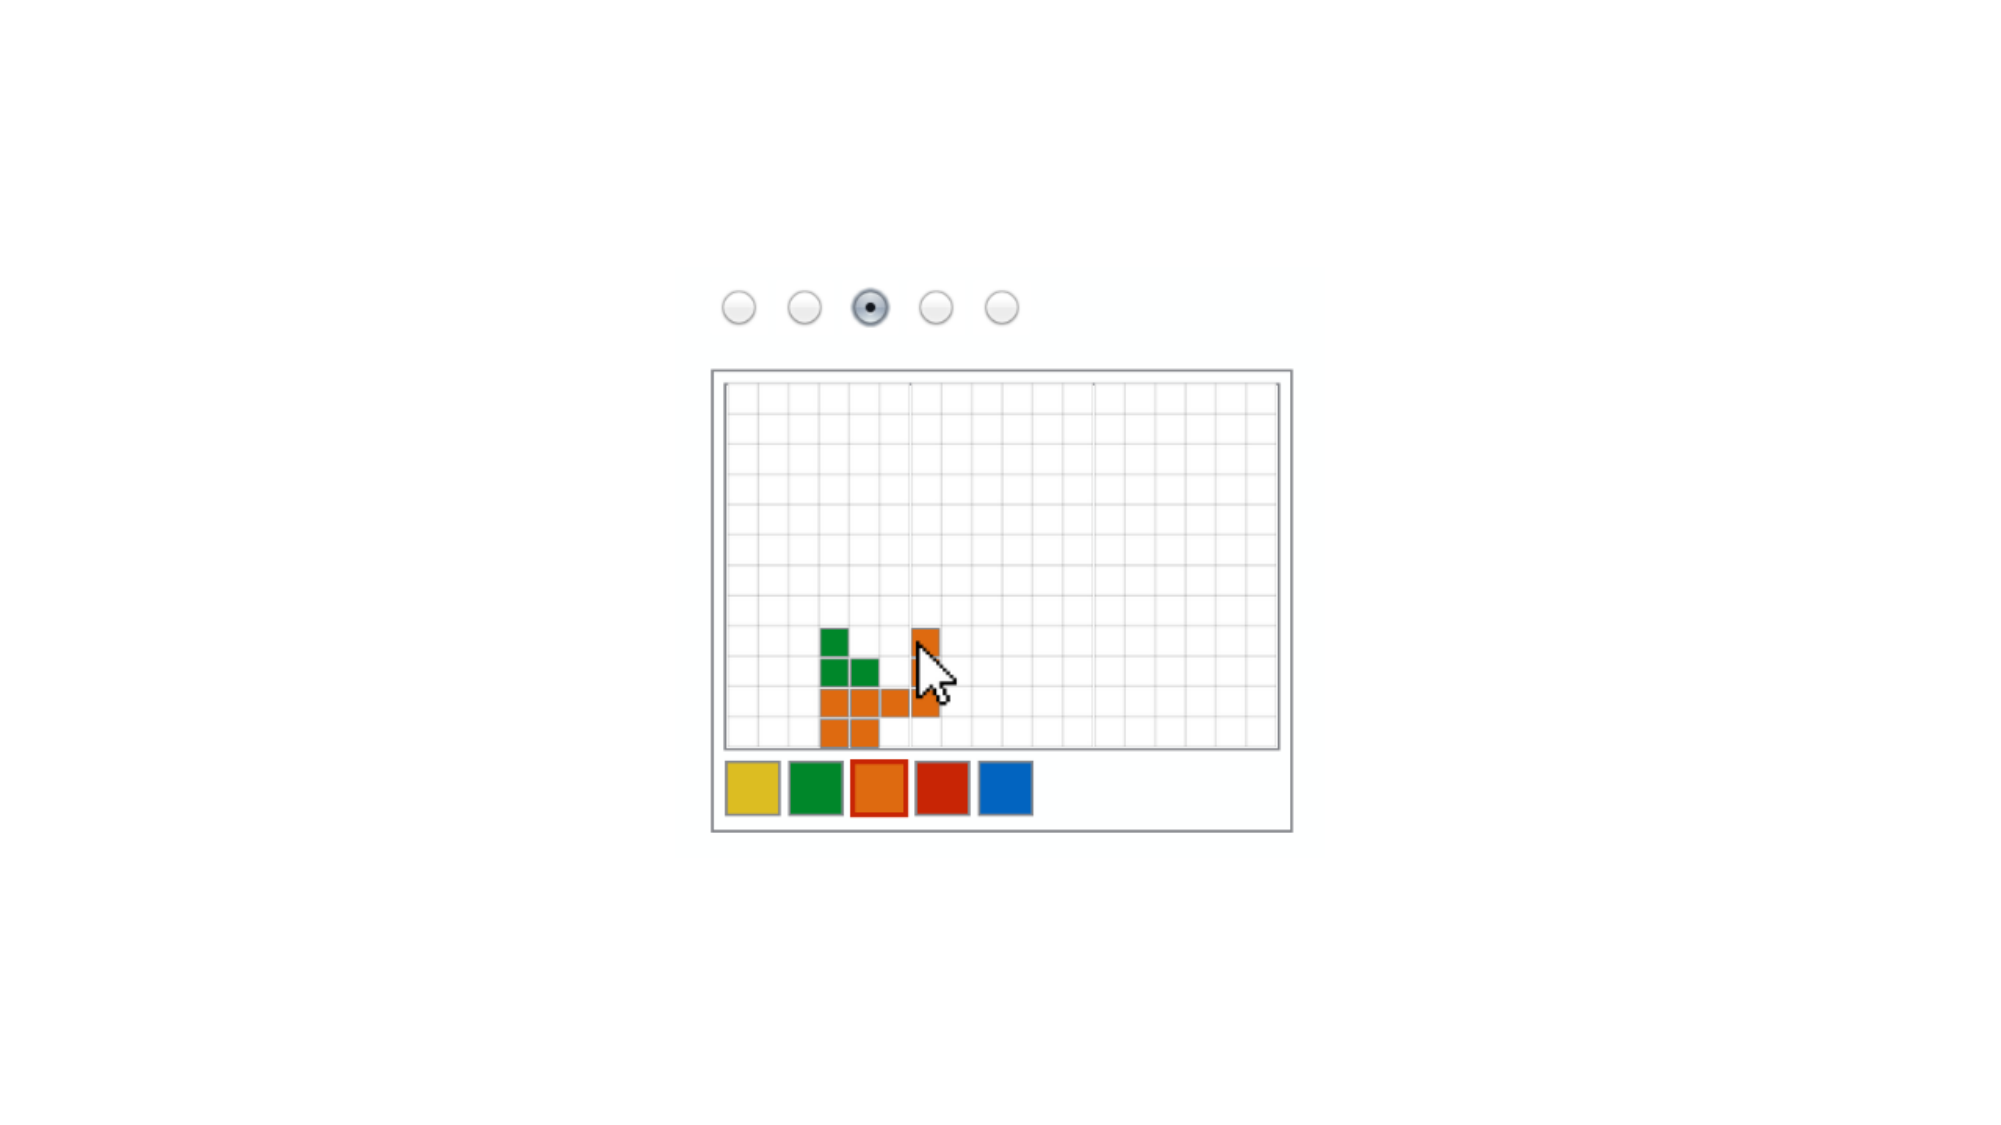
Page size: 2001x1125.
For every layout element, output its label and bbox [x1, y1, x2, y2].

picture [675, 267, 1325, 858]
